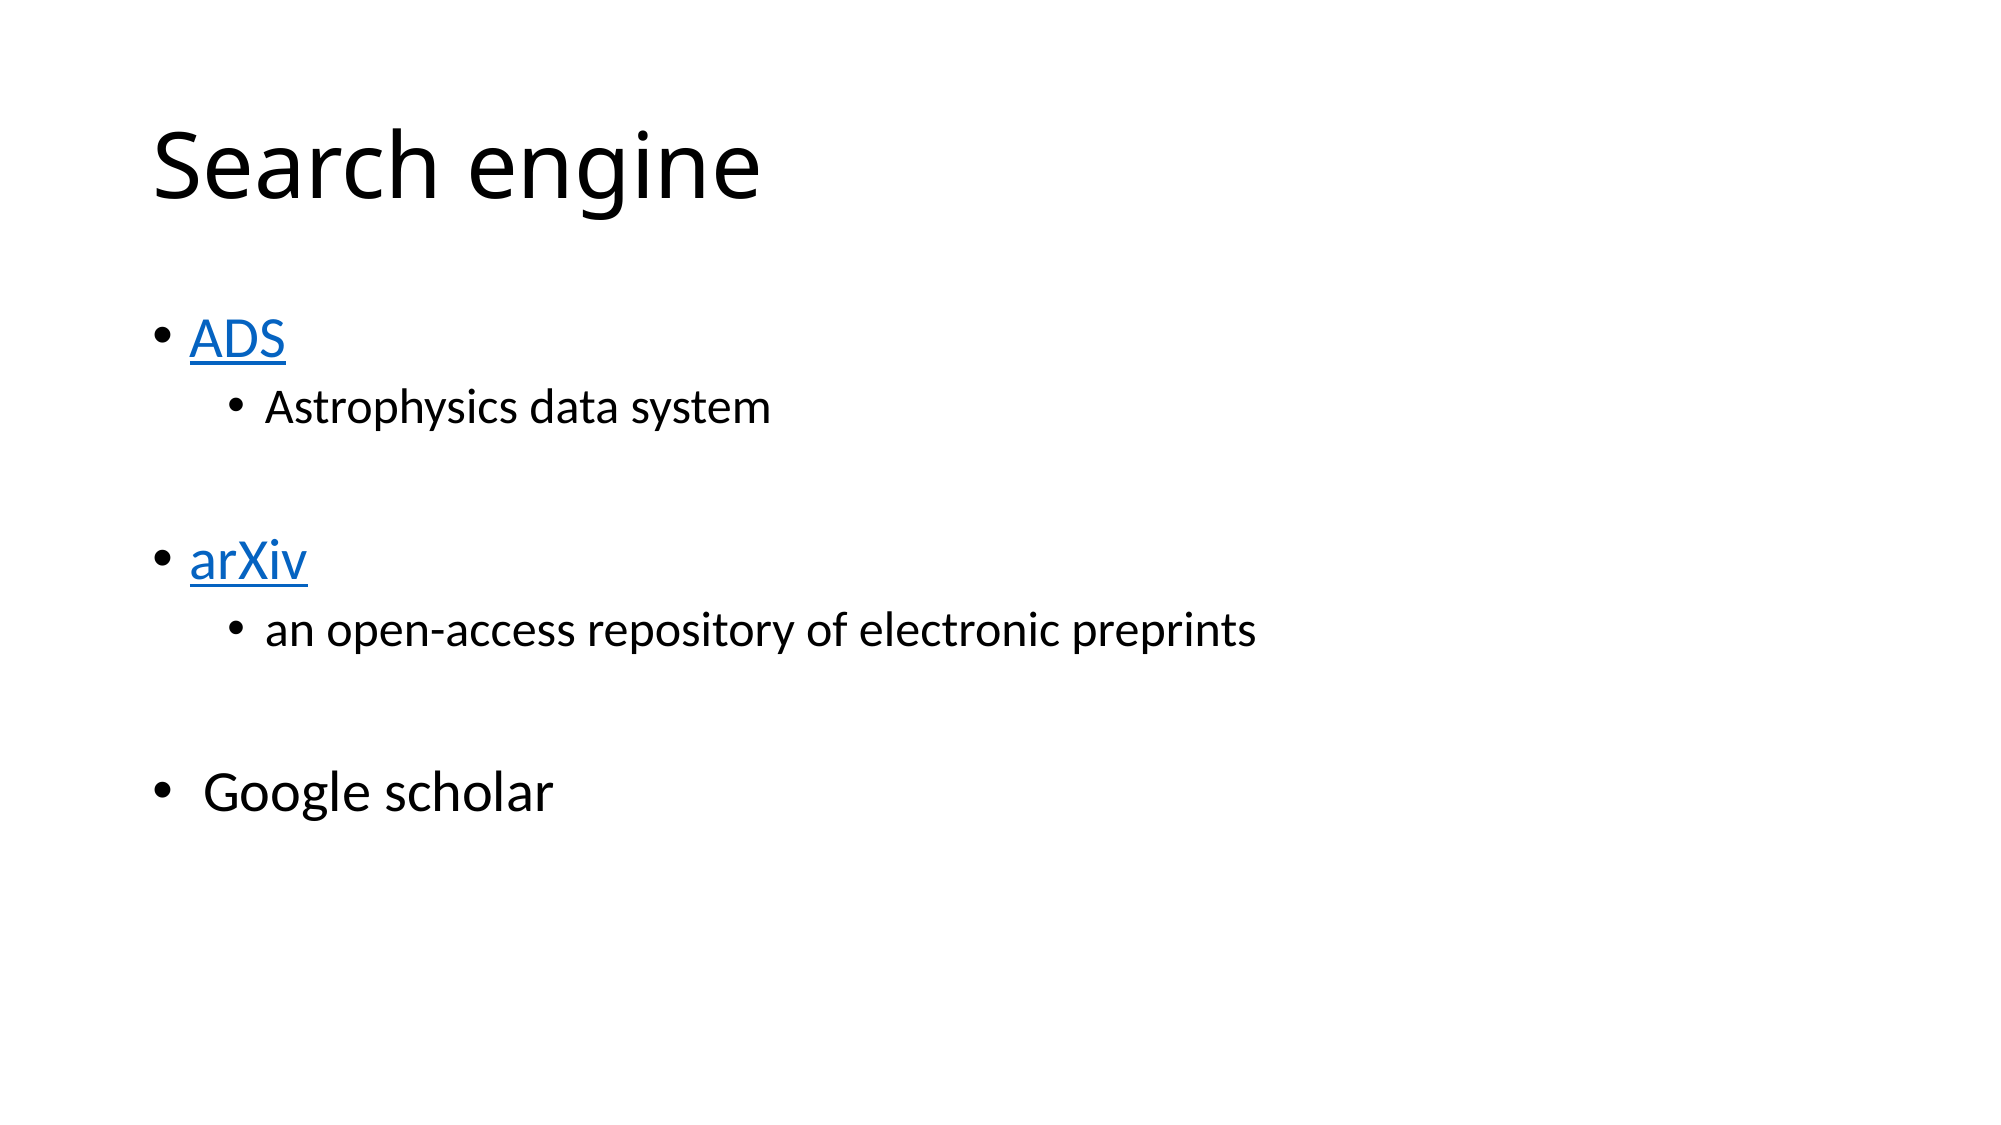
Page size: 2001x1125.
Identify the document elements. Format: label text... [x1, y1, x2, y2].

list ADS Astrophysics data system arXiv an open-access repository of electronic preprints Google scholar [137, 299, 1863, 1014]
title Search engine [137, 59, 1863, 278]
